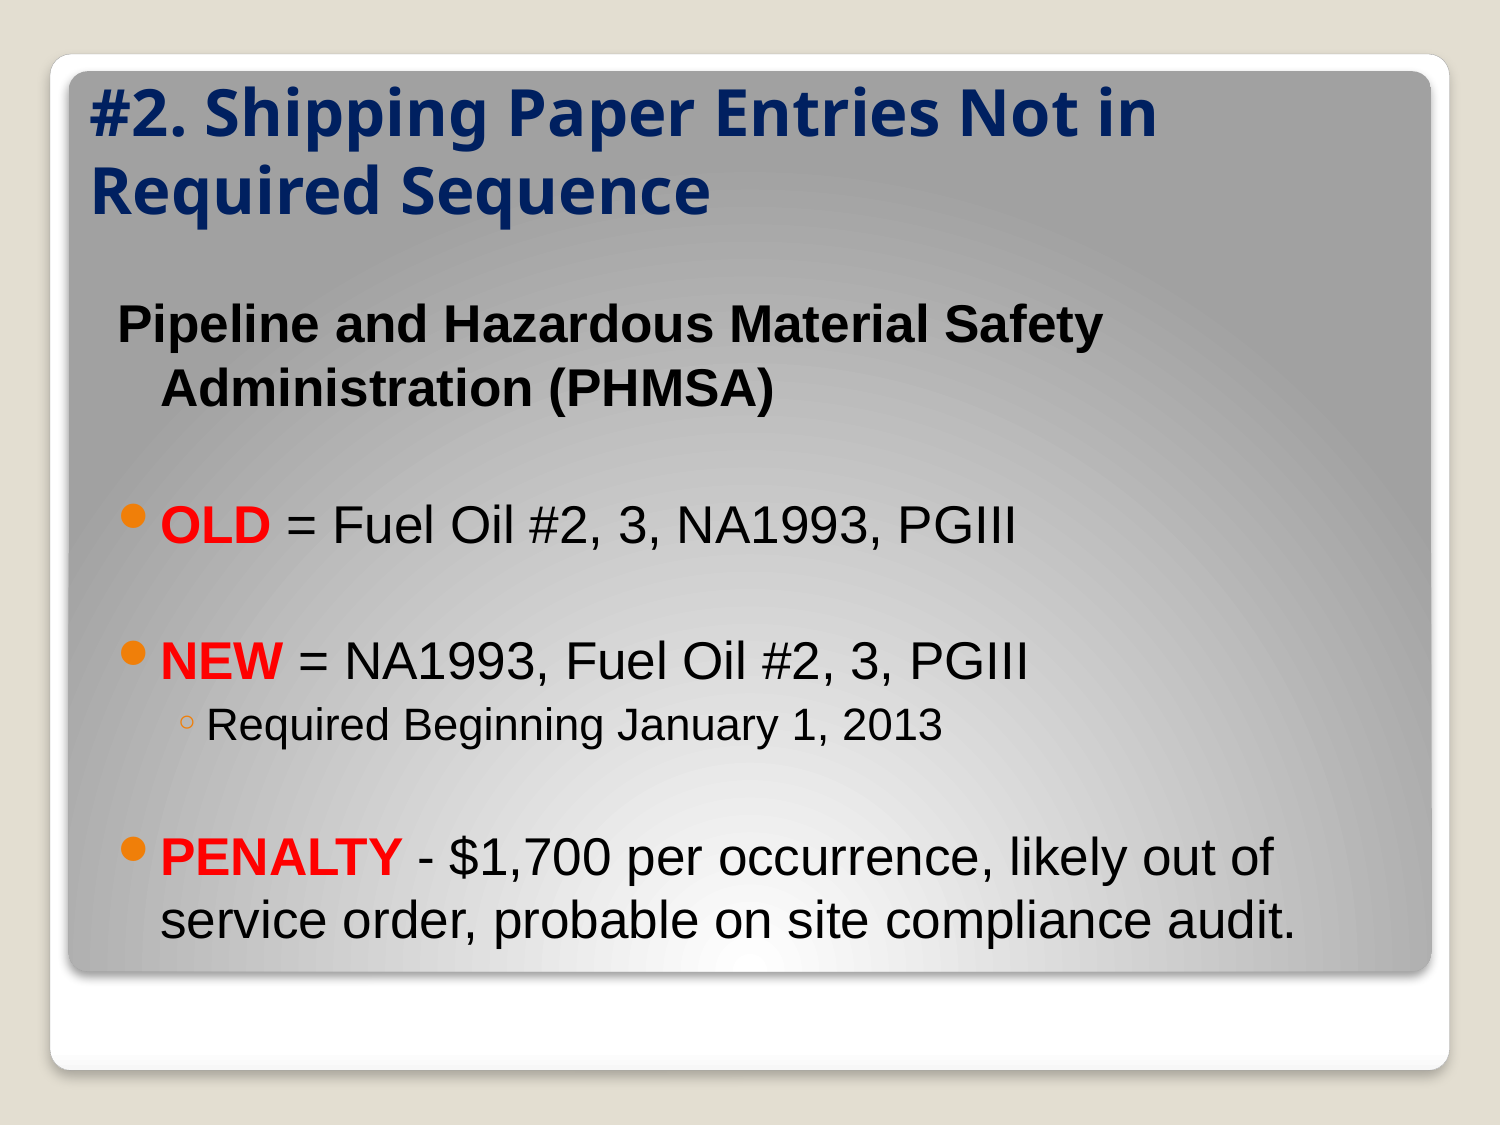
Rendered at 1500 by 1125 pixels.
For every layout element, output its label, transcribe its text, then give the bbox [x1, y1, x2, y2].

list Pipeline and Hazardous Material Safety Administration (PHMSA) OLD = Fuel Oil #2, 3, NA1993, PGIII NEW = NA1993, Fuel Oil #2, 3, PGIII Required Beginning January 1, 2013 PENALTY - $1,700 per occurrence, likely out of service order, probable on site compliance audit. [87, 275, 1430, 962]
title #2. Shipping Paper Entries Not in Required Sequence [75, 62, 1418, 235]
